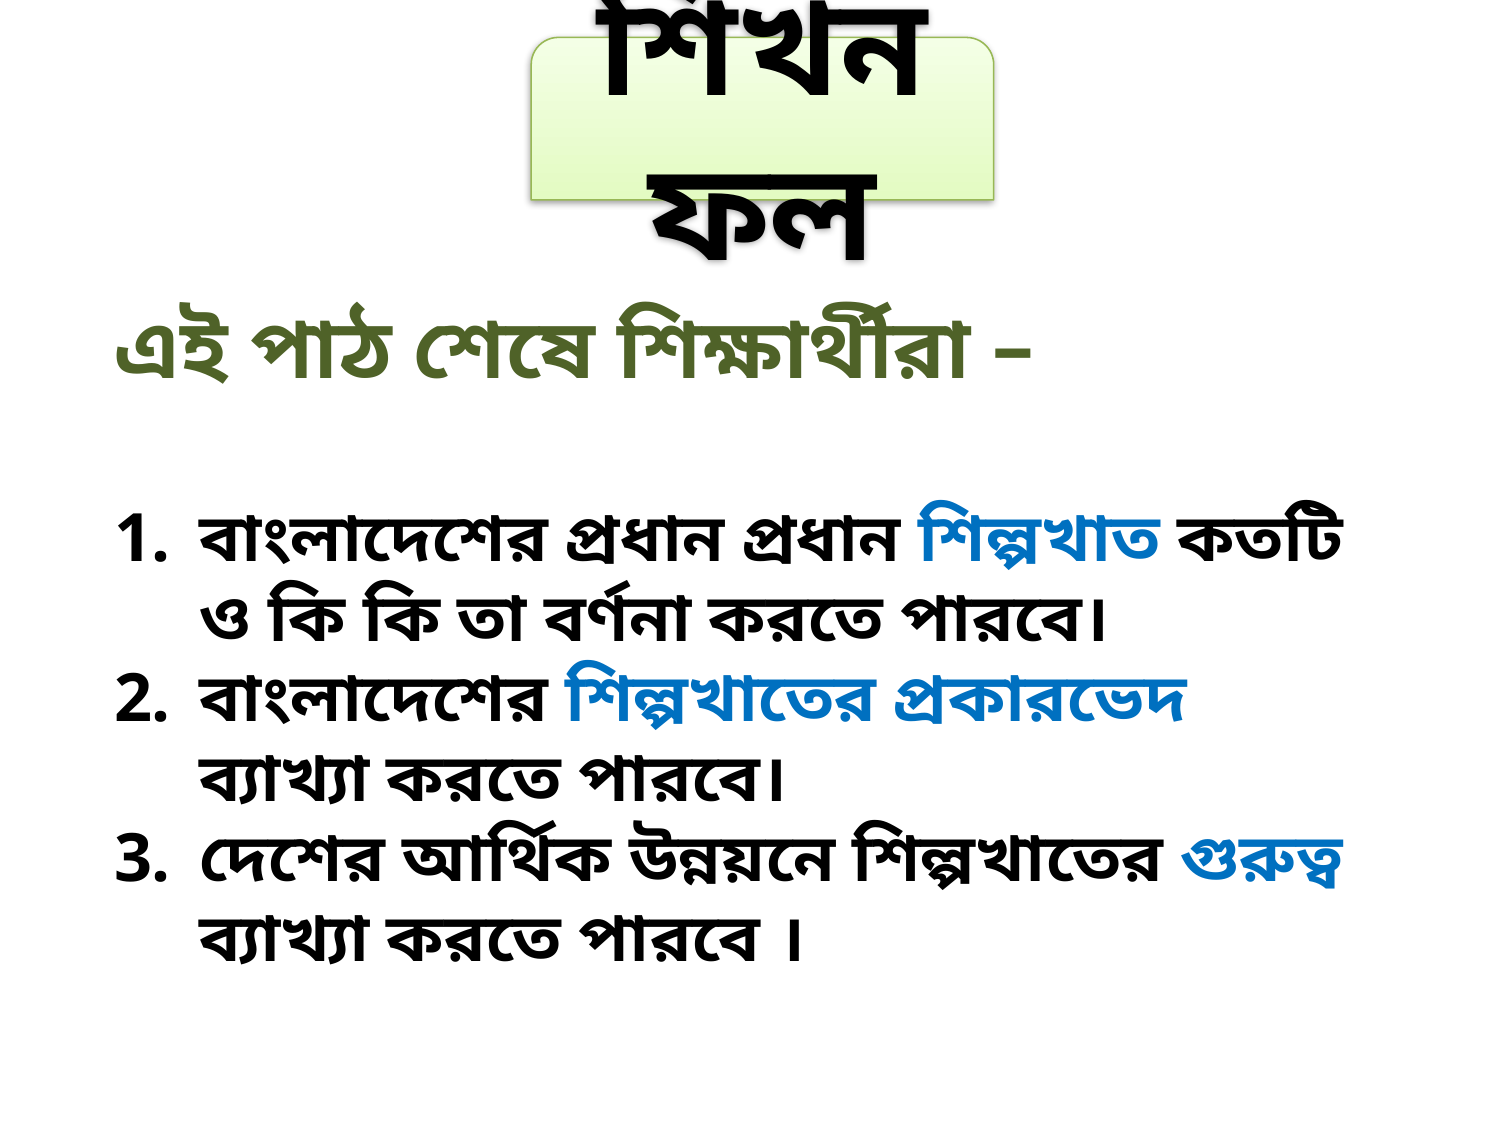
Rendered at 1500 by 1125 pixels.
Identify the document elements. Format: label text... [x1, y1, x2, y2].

text_box শিখনফল [530, 36, 995, 201]
text_box এই পাঠ শেষে শিক্ষার্থীরা – বাংলাদেশের প্রধান প্রধান শিল্পখাত কতটি ও কি কি তা বর্ণনা করতে পারবে। বাংলাদেশের শিল্পখাতের প্রকারভেদ ব্যাখ্যা করতে পারবে। দেশের আর্থিক উন্নয়নে শিল্পখাতের গুরুত্ব ব্যাখ্যা করতে পারবে । [99, 287, 1375, 1125]
